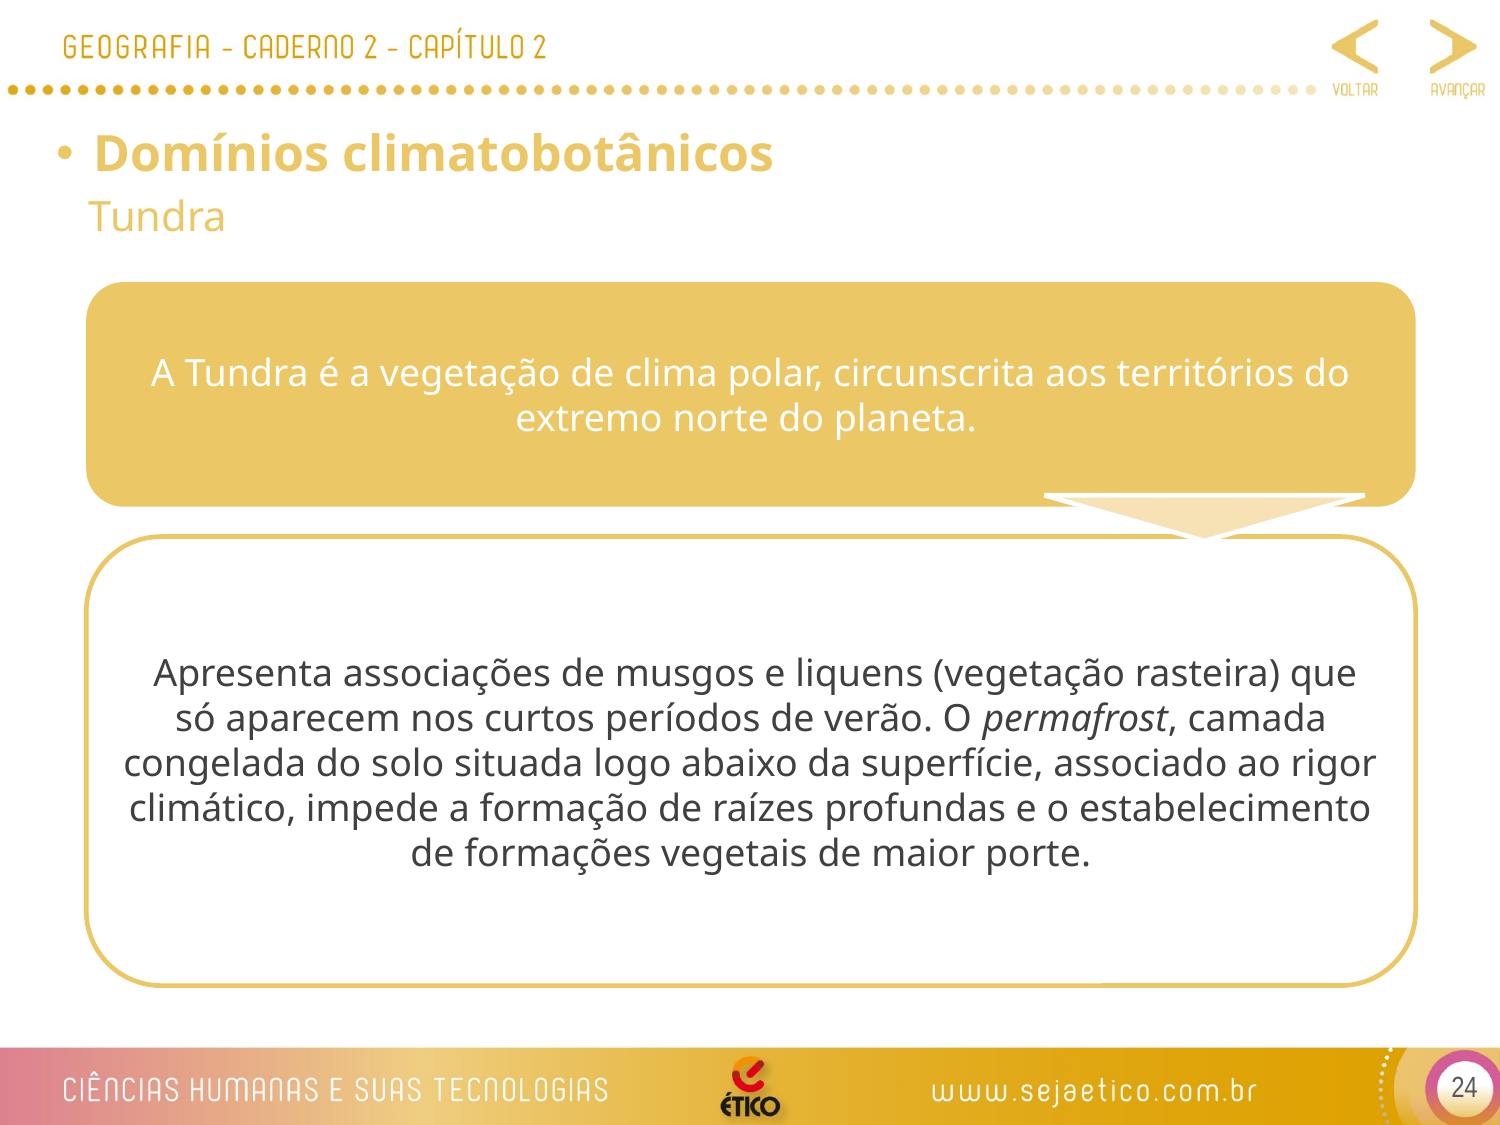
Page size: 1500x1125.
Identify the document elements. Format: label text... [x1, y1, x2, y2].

list Domínios climatobotânicos [41, 120, 1459, 1019]
text_box [1043, 494, 1366, 543]
picture [0, 0, 1500, 1125]
text_box Apresenta associações de musgos e liquens (vegetação rasteira) que só aparecem nos curtos períodos de verão. O permafrost, camada congelada do solo situada logo abaixo da superfície, associado ao rigor climático, impede a formação de raízes profundas e o estabelecimento de formações vegetais de maior porte. [85, 535, 1417, 987]
text_box A Tundra é a vegetação de clima polar, circunscrita aos territórios do extremo norte do planeta. [85, 281, 1417, 508]
text_box Tundra [74, 182, 243, 297]
